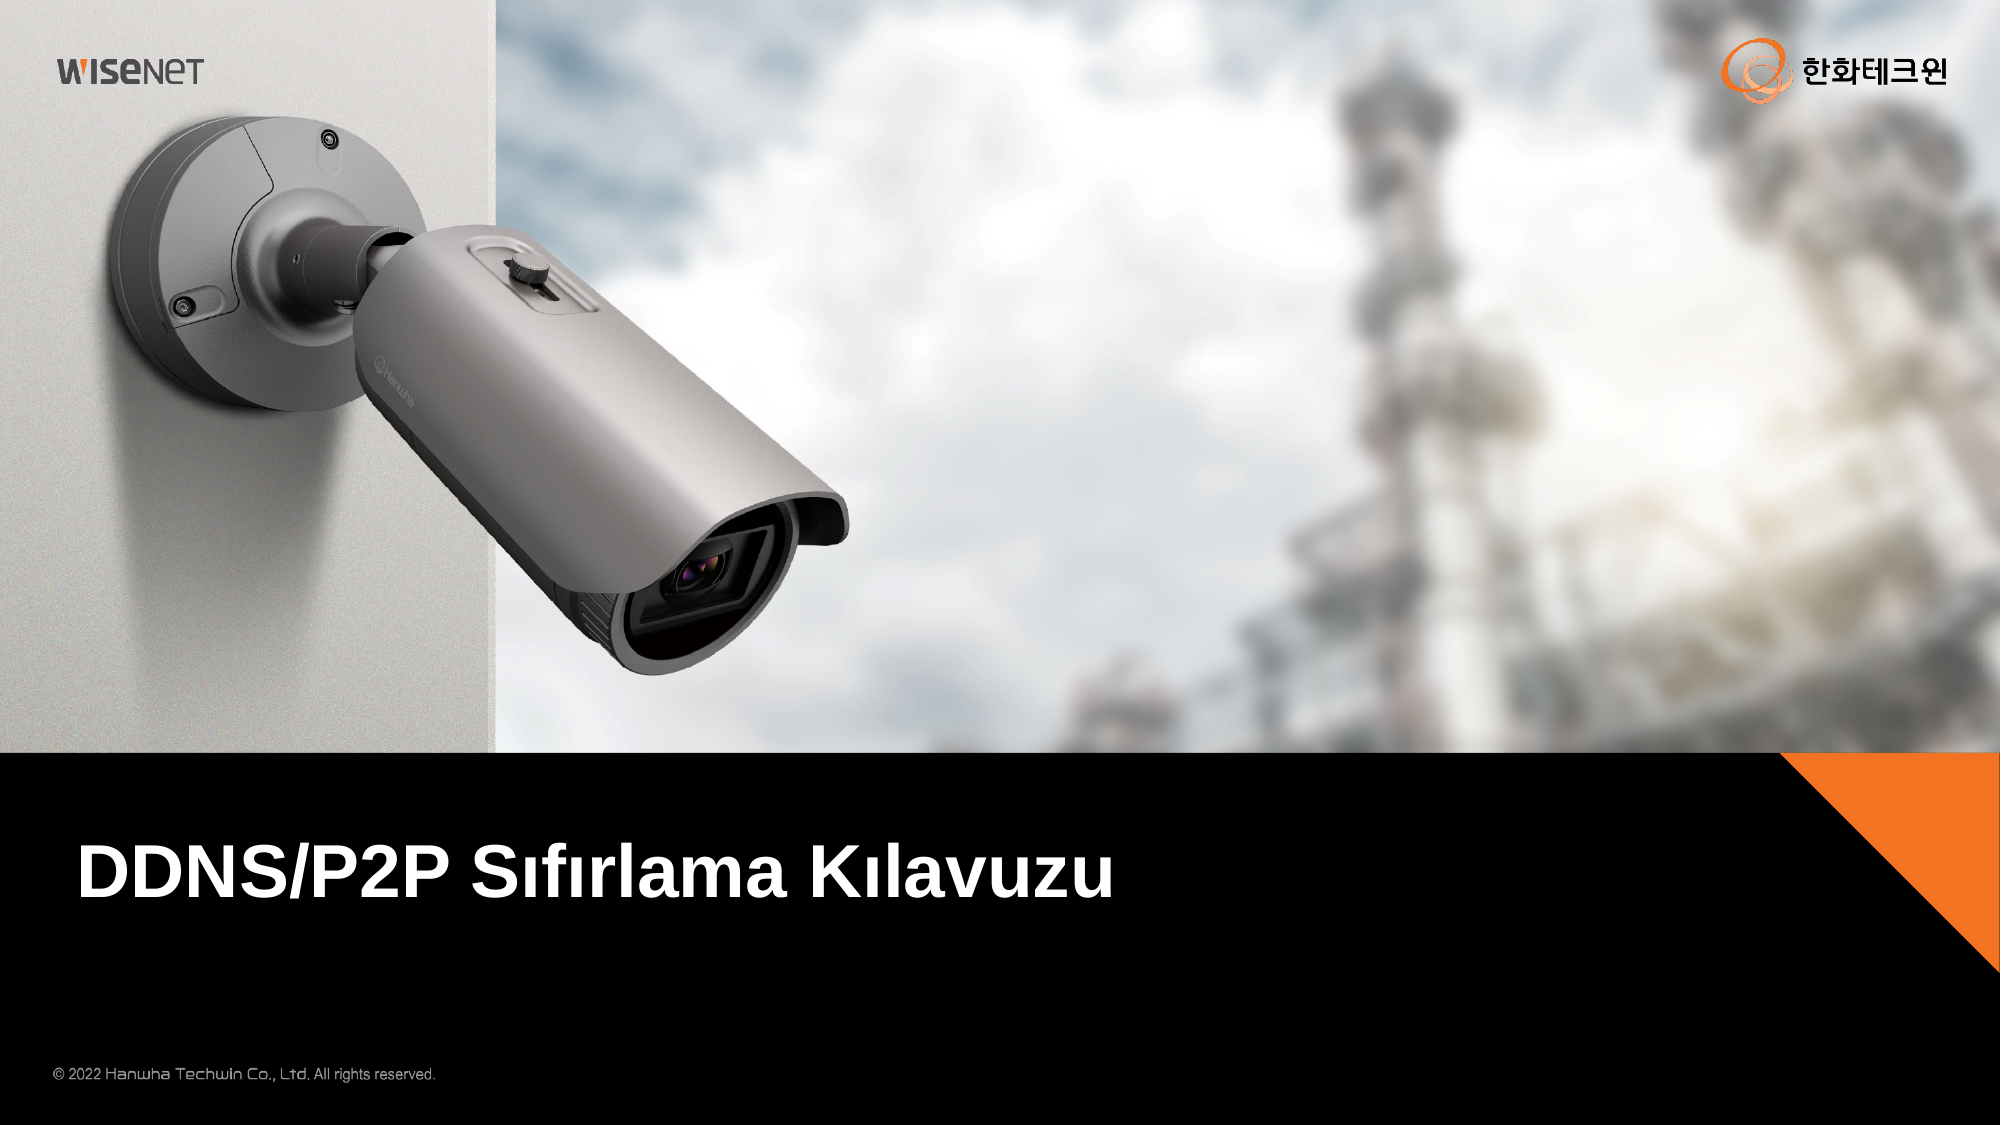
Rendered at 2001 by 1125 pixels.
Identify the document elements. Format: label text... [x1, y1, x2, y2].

picture [53, 1067, 435, 1083]
picture [0, 0, 2000, 752]
text_box DDNS/P2P Sıfırlama Kılavuzu [76, 832, 1168, 898]
